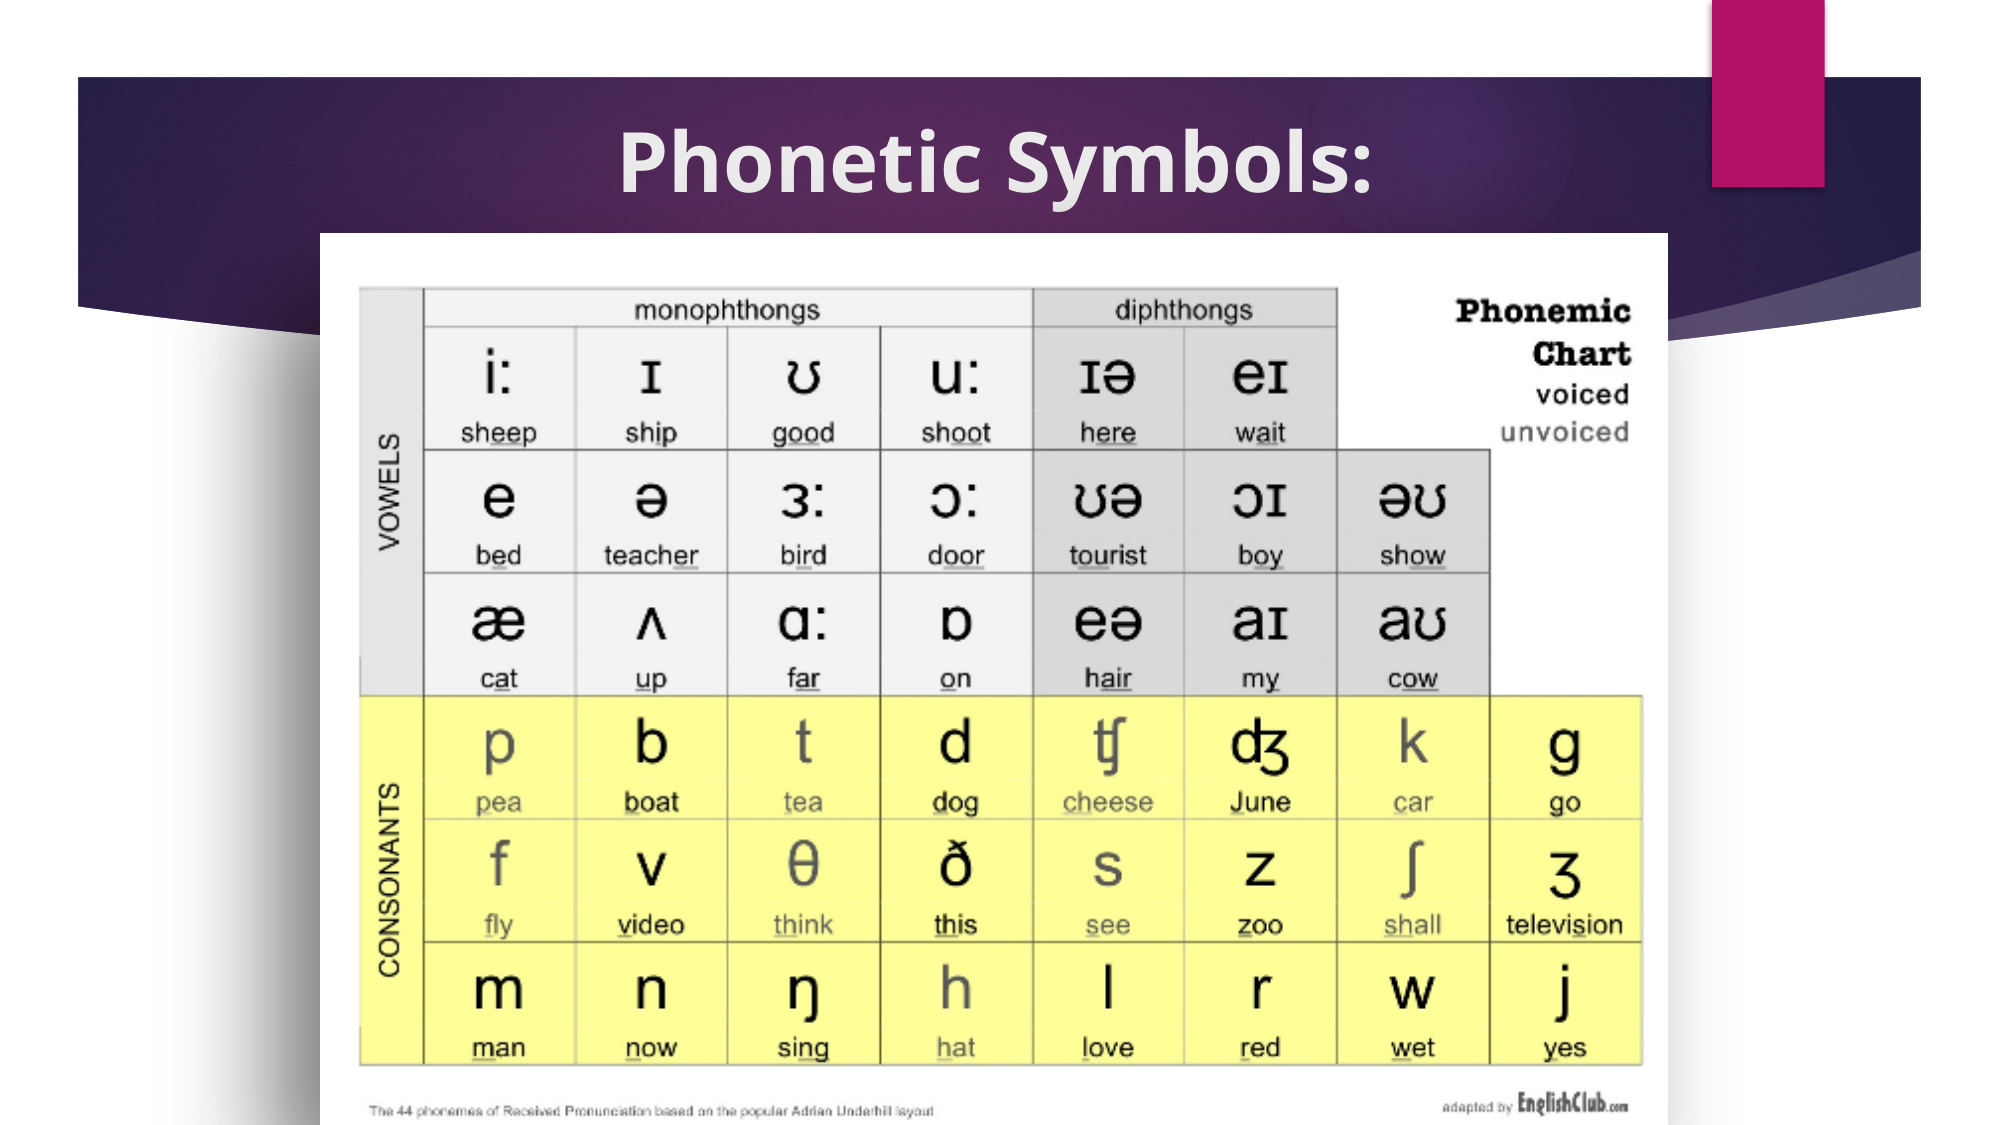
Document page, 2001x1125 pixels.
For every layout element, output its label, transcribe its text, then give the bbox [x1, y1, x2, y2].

text_box Phonetic Symbols: [223, 101, 1768, 217]
picture [320, 232, 1668, 1125]
